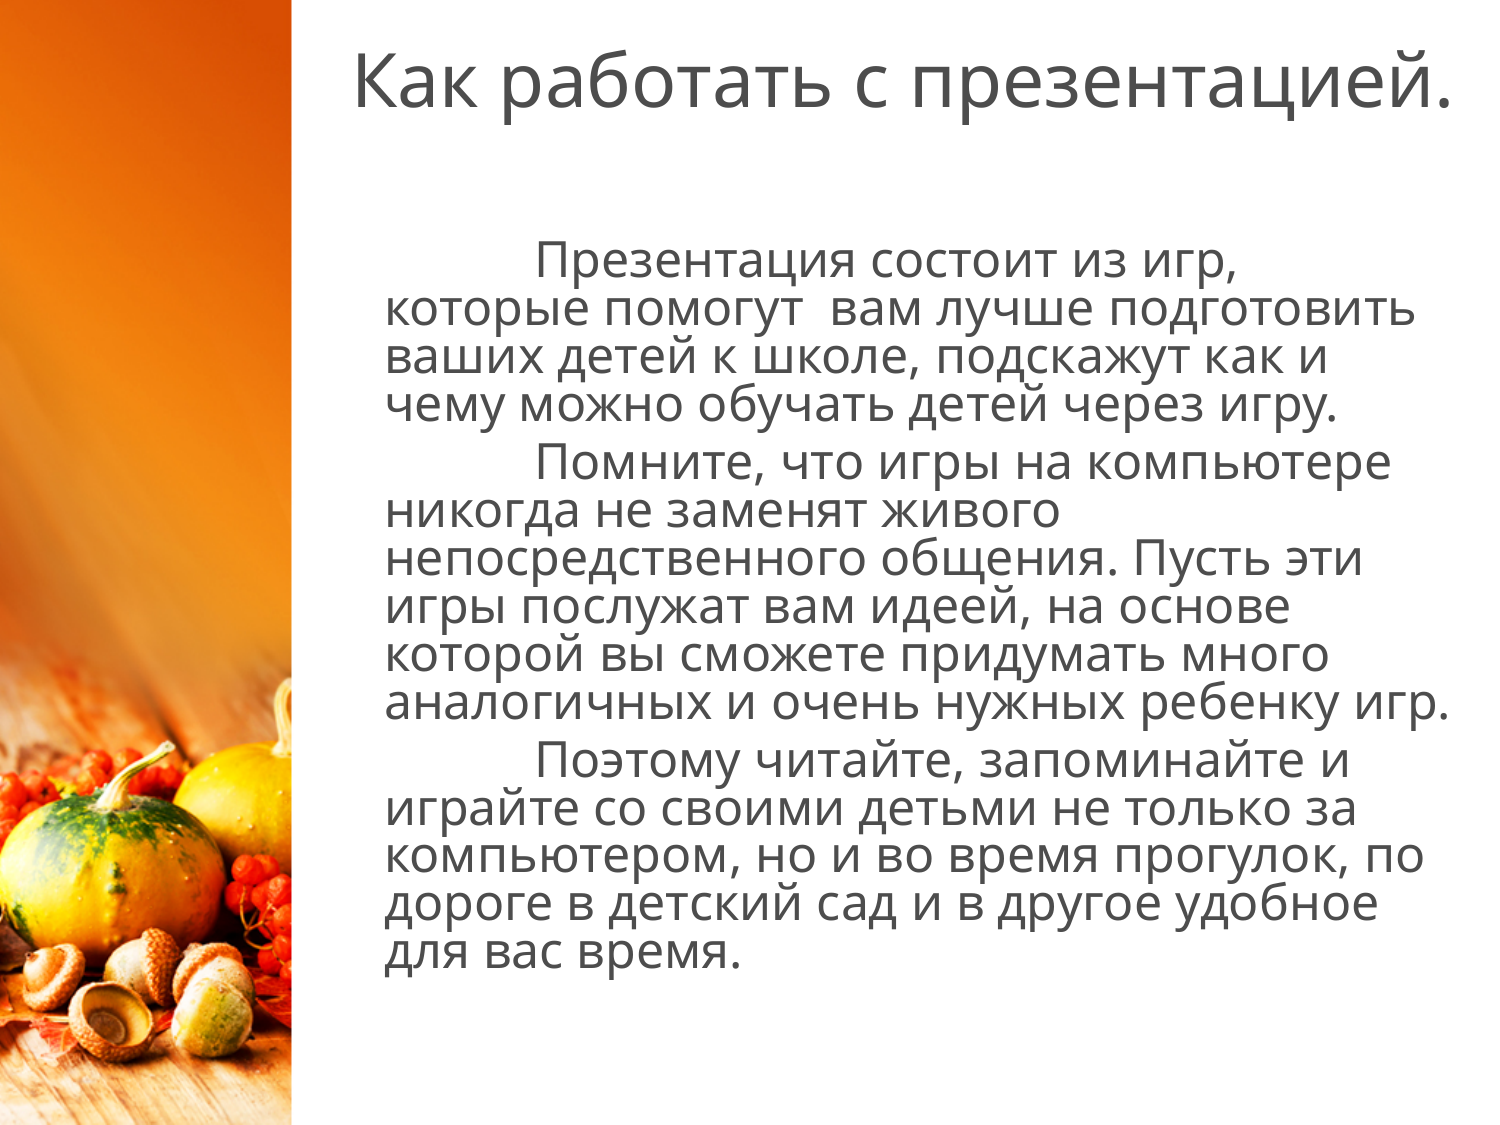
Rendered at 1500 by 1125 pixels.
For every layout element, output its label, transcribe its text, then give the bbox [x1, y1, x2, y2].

picture [0, 0, 1500, 1125]
title Как работать с презентацией. [336, 18, 1475, 137]
list Презентация состоит из игр, которые помогут вам лучше подготовить ваших детей к школе, подскажут как и чему можно обучать детей через игру. Помните, что игры на компьютере никогда не заменят живого непосредственного общения. Пусть эти игры послужат вам идеей, на основе которой вы сможете придумать много аналогичных и очень нужных ребенку игр. Поэтому читайте, запоминайте и играйте со своими детьми не только за компьютером, но и во время прогулок, по дороге в детский сад и в другое удобное для вас время. [312, 231, 1471, 1071]
